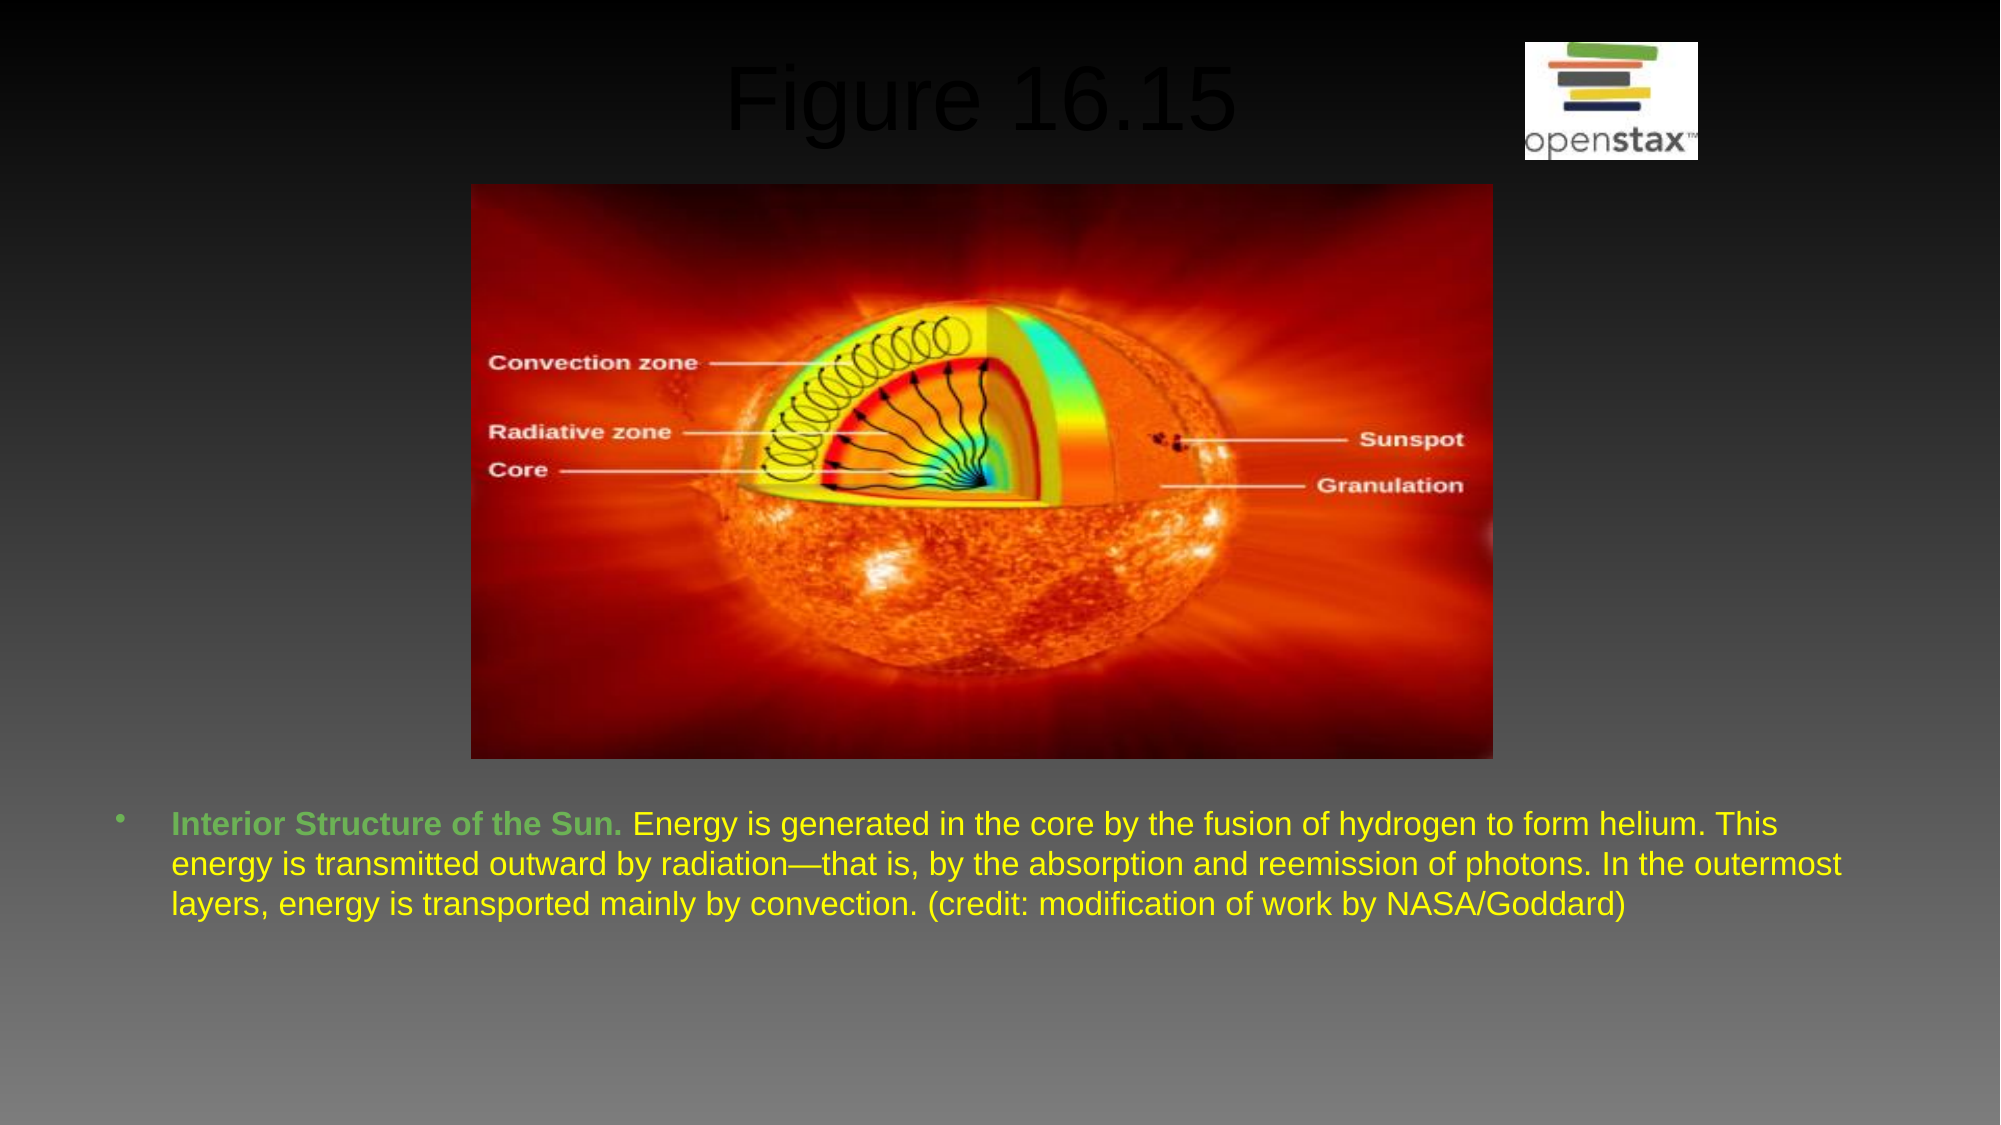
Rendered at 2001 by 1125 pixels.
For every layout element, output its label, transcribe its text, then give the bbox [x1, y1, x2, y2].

picture [1524, 42, 1698, 161]
title Figure 16.15 [99, 39, 1864, 148]
picture [99, 183, 1864, 759]
list Interior Structure of the Sun. Energy is generated in the core by the fusion of hydrogen to form helium. This energy is transmitted outward by radiation—that is, by the absorption and reemission of photons. In the outermost layers, energy is transported mainly by convection. (credit: modification of work by NASA/Goddard) [99, 794, 1864, 986]
